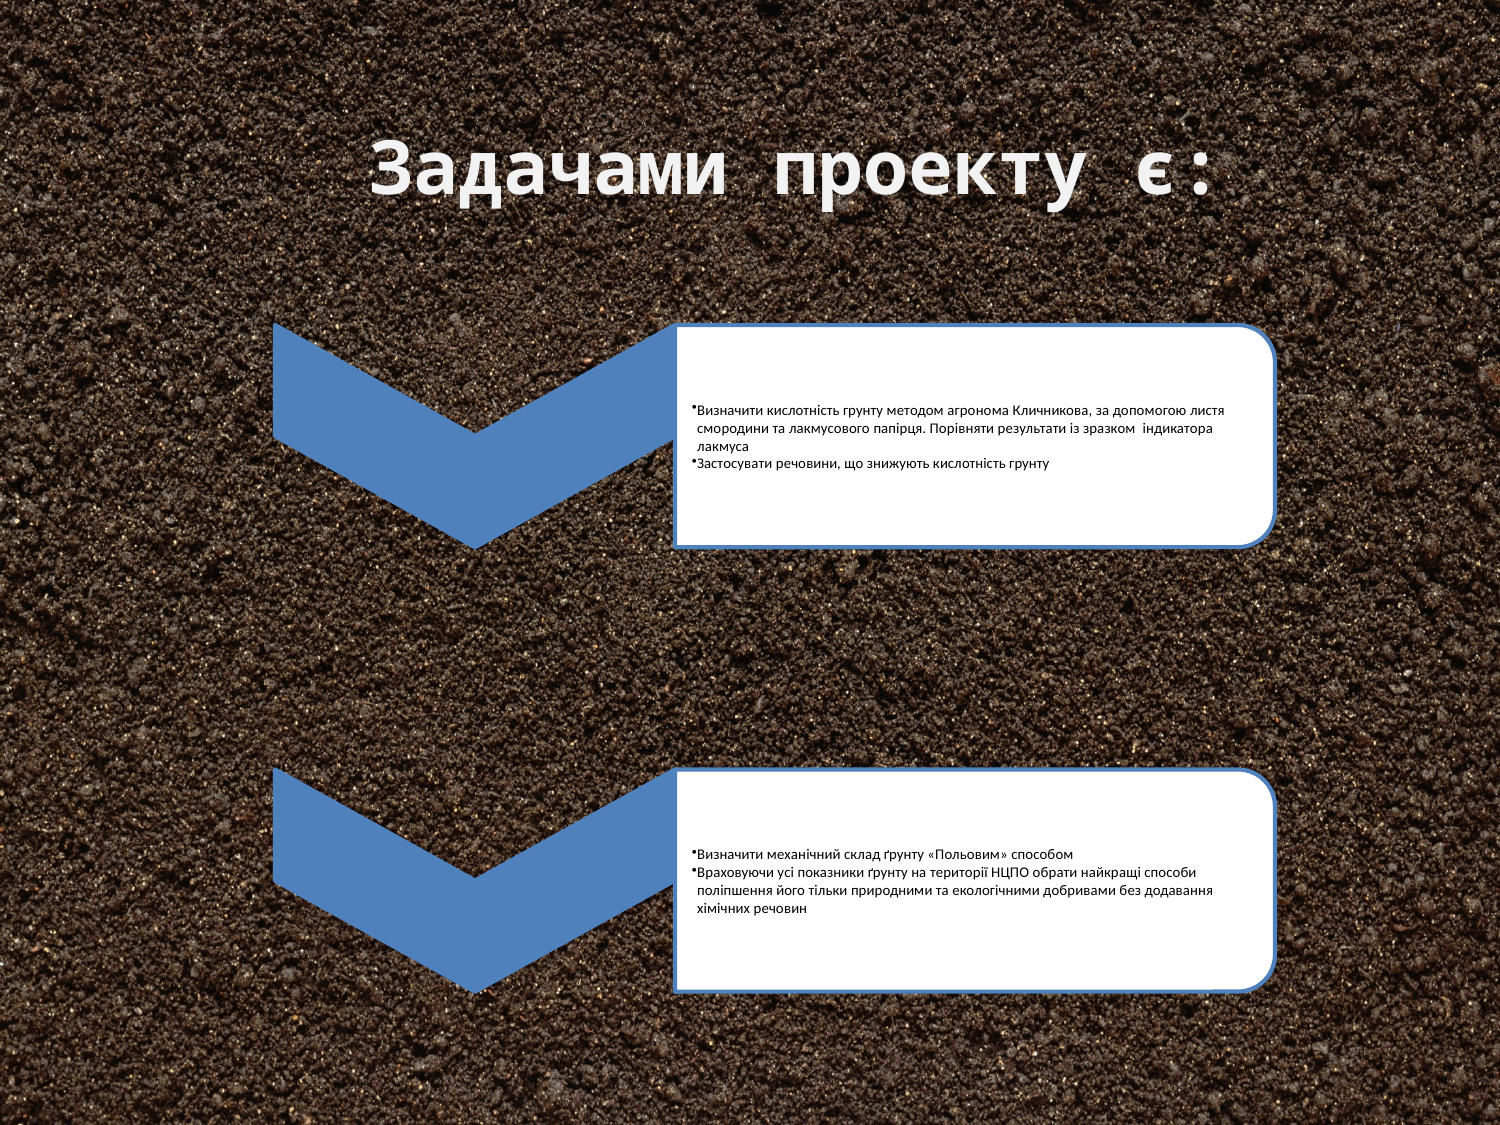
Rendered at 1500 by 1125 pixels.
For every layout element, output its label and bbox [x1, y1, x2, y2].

picture [0, 0, 1500, 1125]
text_box [274, 324, 1276, 992]
